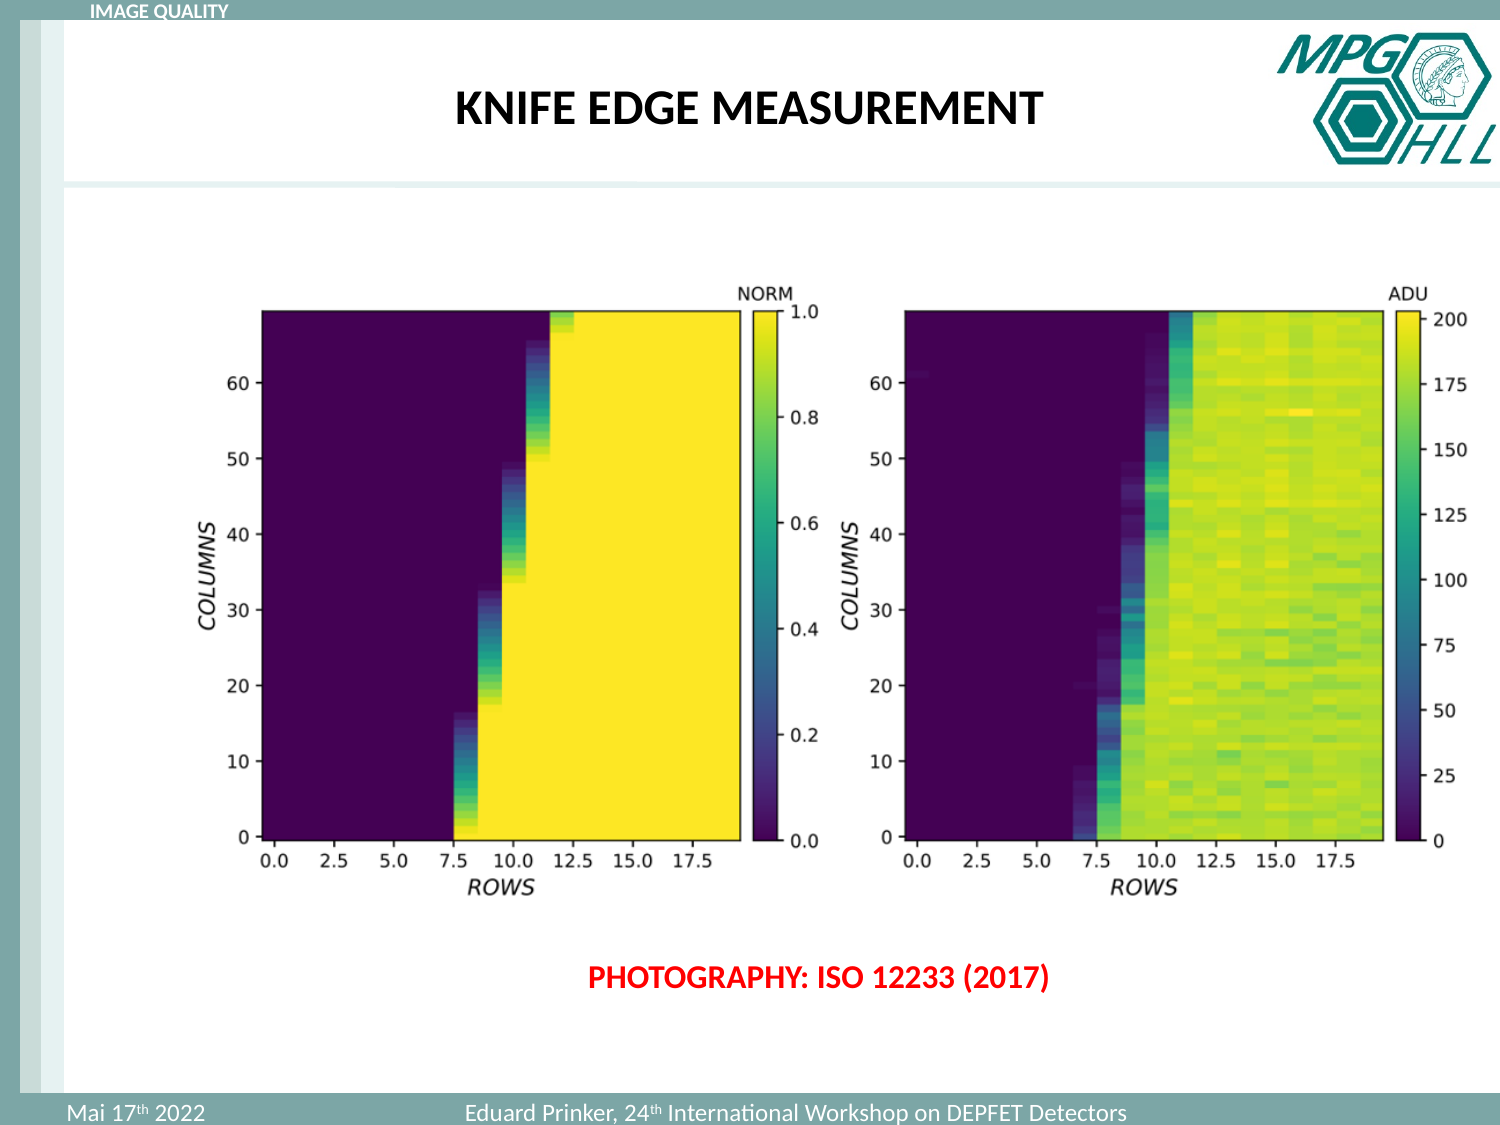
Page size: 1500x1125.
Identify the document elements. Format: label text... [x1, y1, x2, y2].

title KNIFE EDGE MEASUREMENT [112, 54, 1388, 155]
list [139, 272, 1500, 913]
text_box PHOTOGRAPHY: ISO 12233 (2017) [573, 948, 1066, 1003]
picture [1268, 23, 1497, 180]
